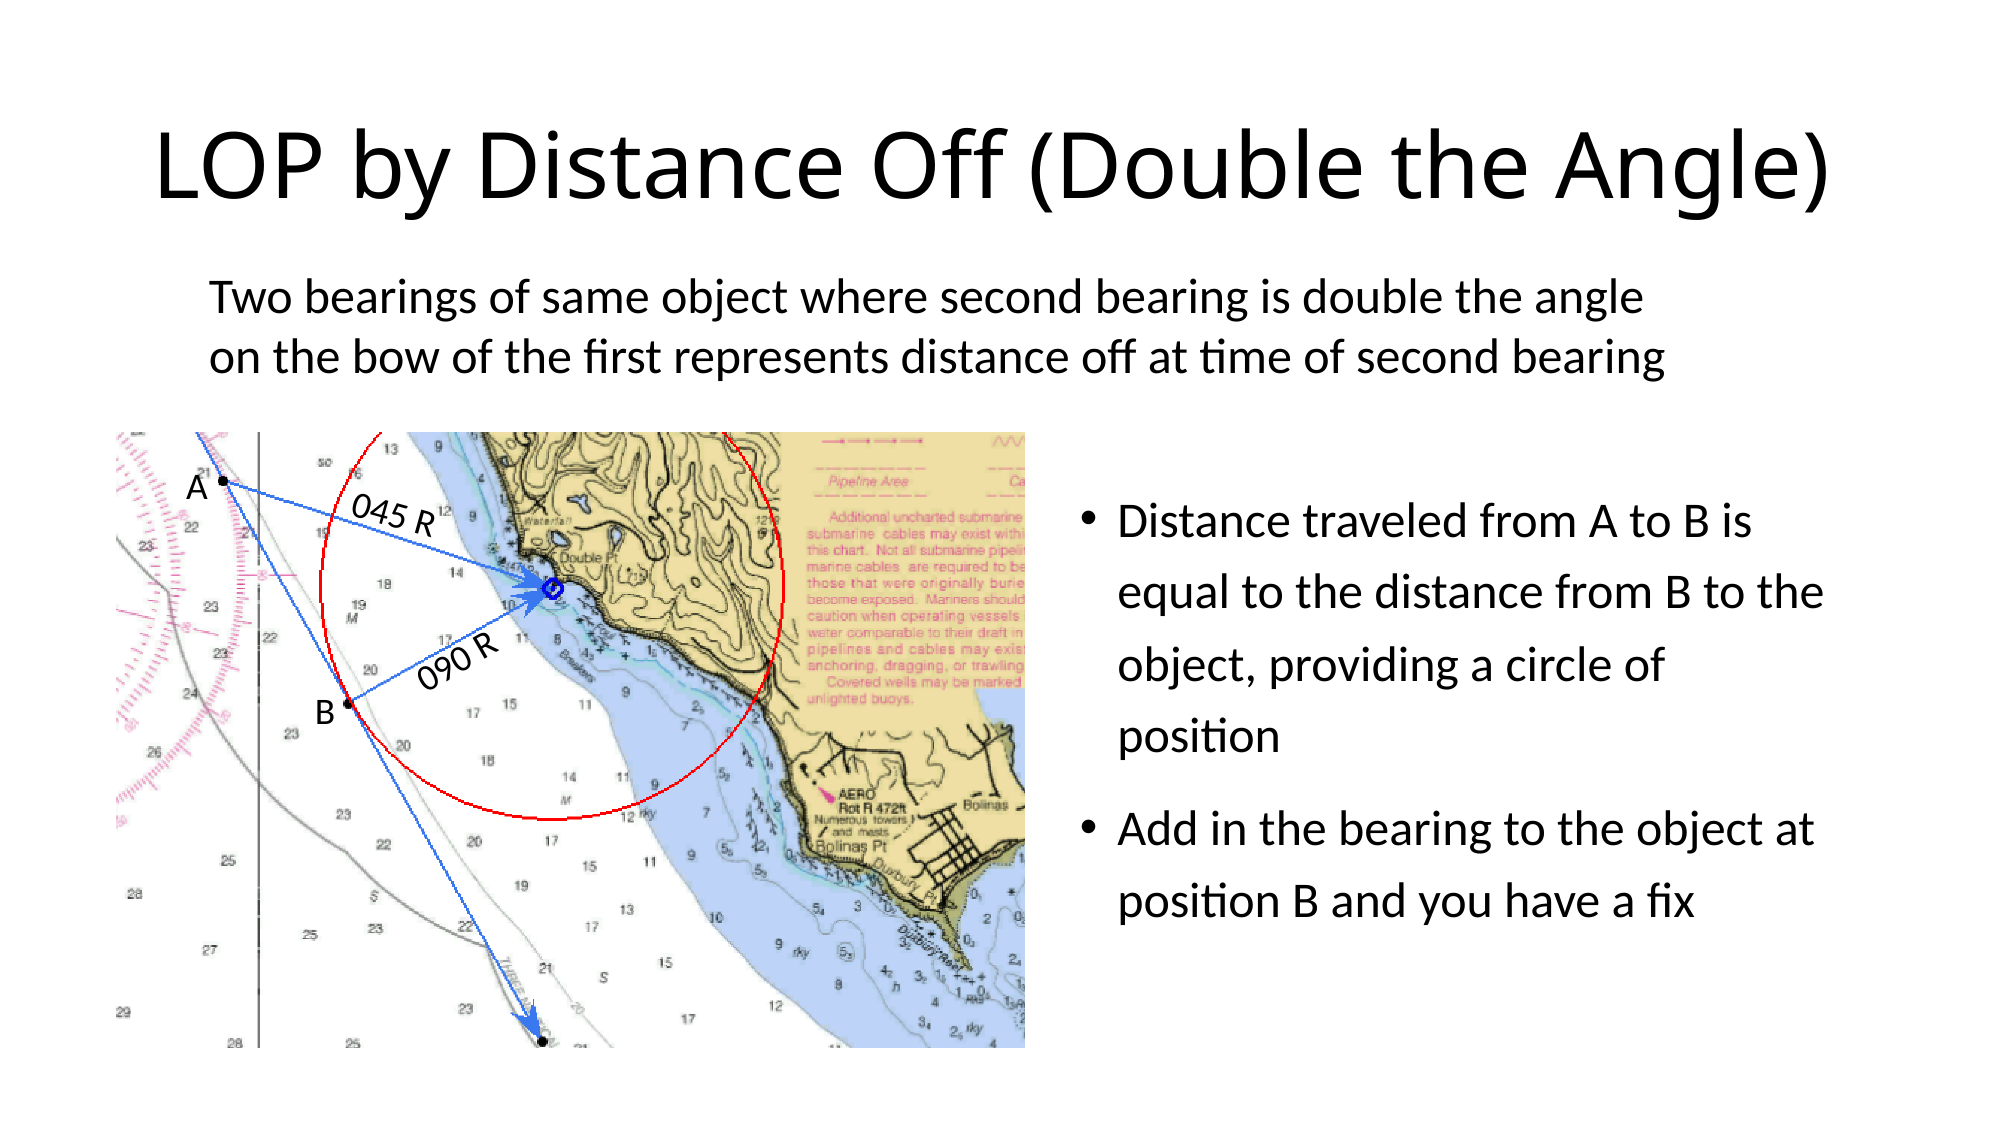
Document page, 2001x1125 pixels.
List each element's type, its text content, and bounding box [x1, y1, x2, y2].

picture [116, 432, 1025, 1048]
text_box Two bearings of same object where second bearing is double the angle on the bow of the first represents distance off at time of second bearing [194, 256, 1725, 392]
title LOP by Distance Off (Double the Angle) [137, 59, 1863, 278]
text_box Distance traveled from A to B is equal to the distance from B to the object, providing a circle of position Add in the bearing to the object at position B and you have a fix [1065, 467, 1841, 958]
